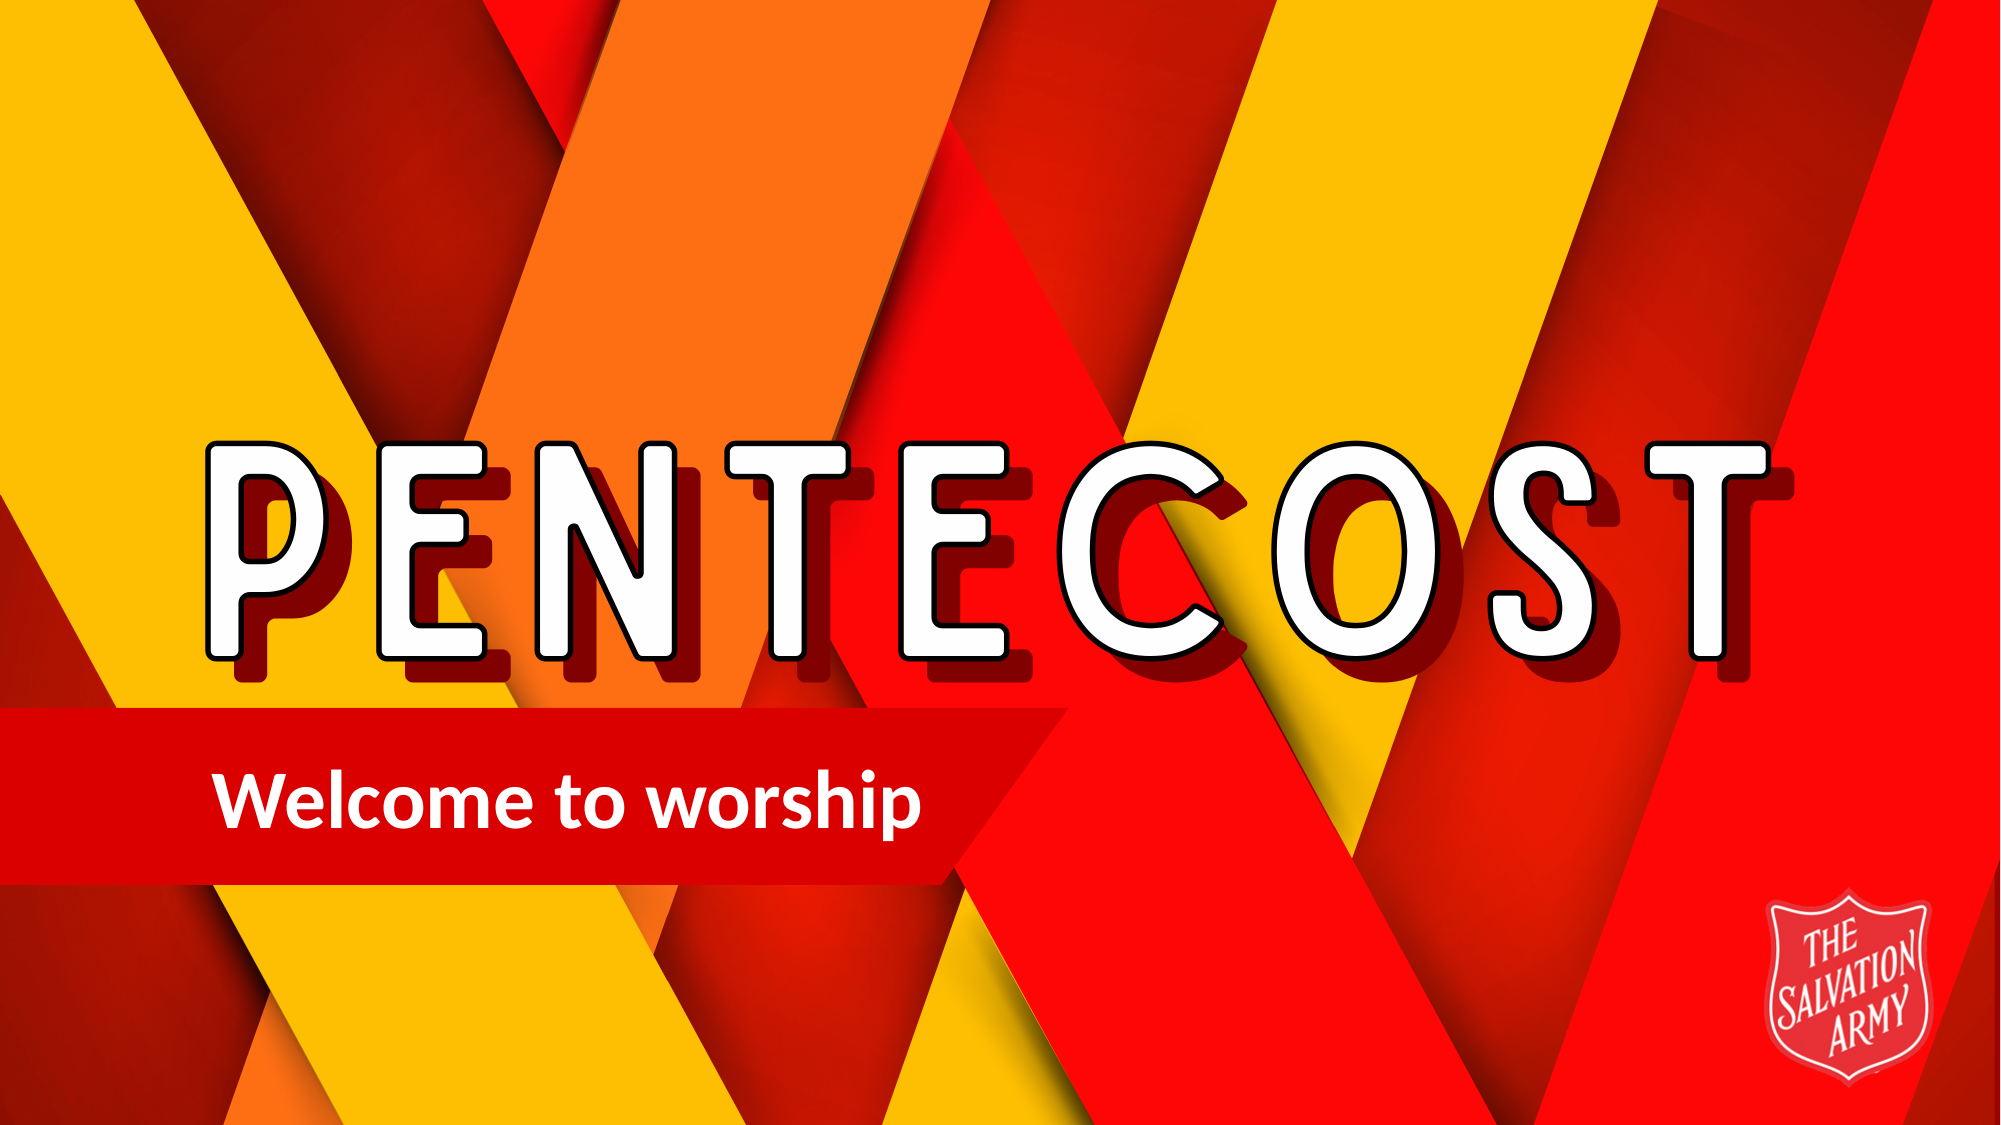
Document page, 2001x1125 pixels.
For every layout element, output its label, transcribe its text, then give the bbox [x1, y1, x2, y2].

picture [0, 0, 2001, 1125]
text_box Welcome to worship [197, 738, 1736, 853]
text_box [0, 706, 1071, 886]
